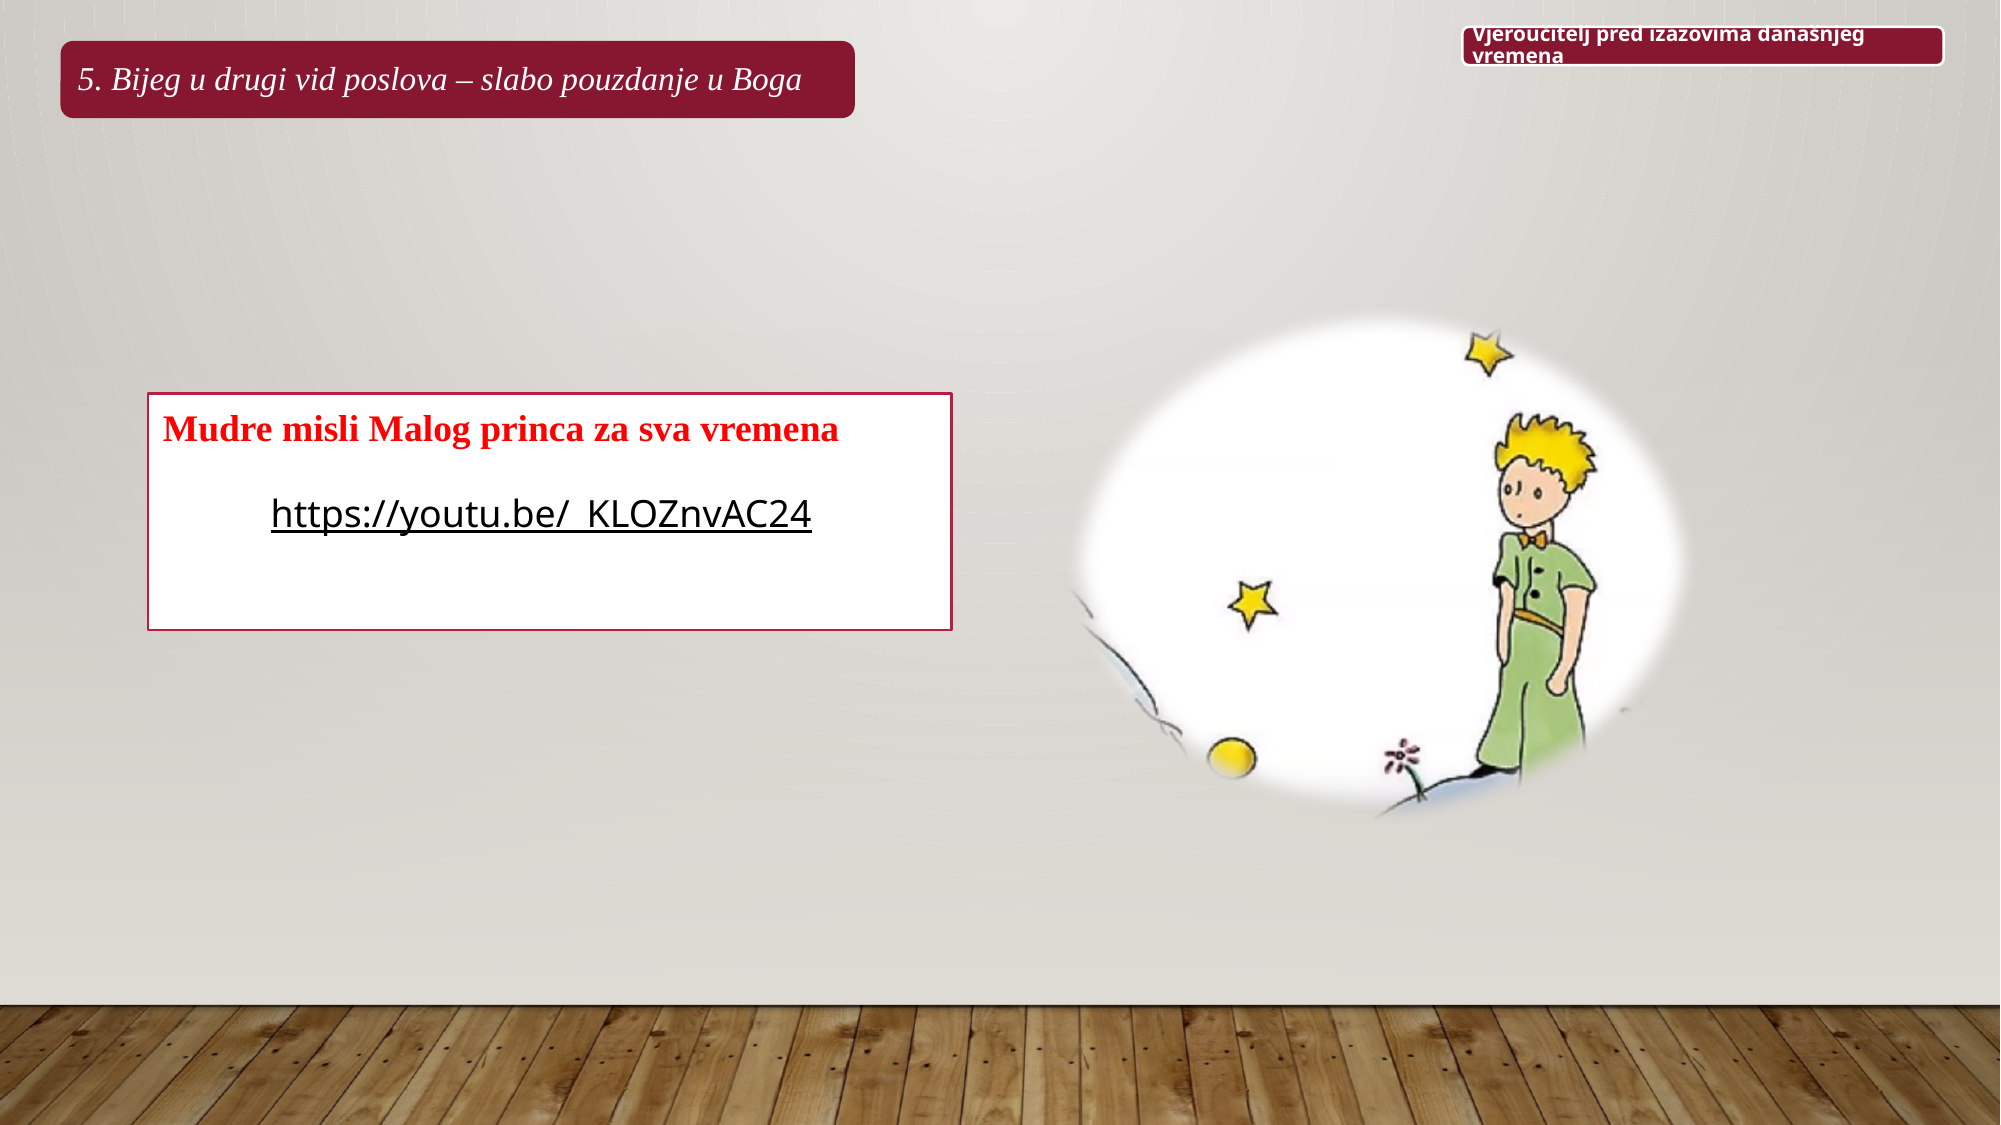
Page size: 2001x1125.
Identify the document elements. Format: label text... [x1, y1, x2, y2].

picture [1062, 301, 1703, 824]
picture [0, 1005, 2000, 1125]
text_box https://youtu.be/_KLOZnvAC24 [255, 482, 837, 549]
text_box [1462, 26, 1944, 69]
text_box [60, 40, 856, 119]
text_box Mudre misli Malog princa za sva vremena [147, 392, 953, 631]
